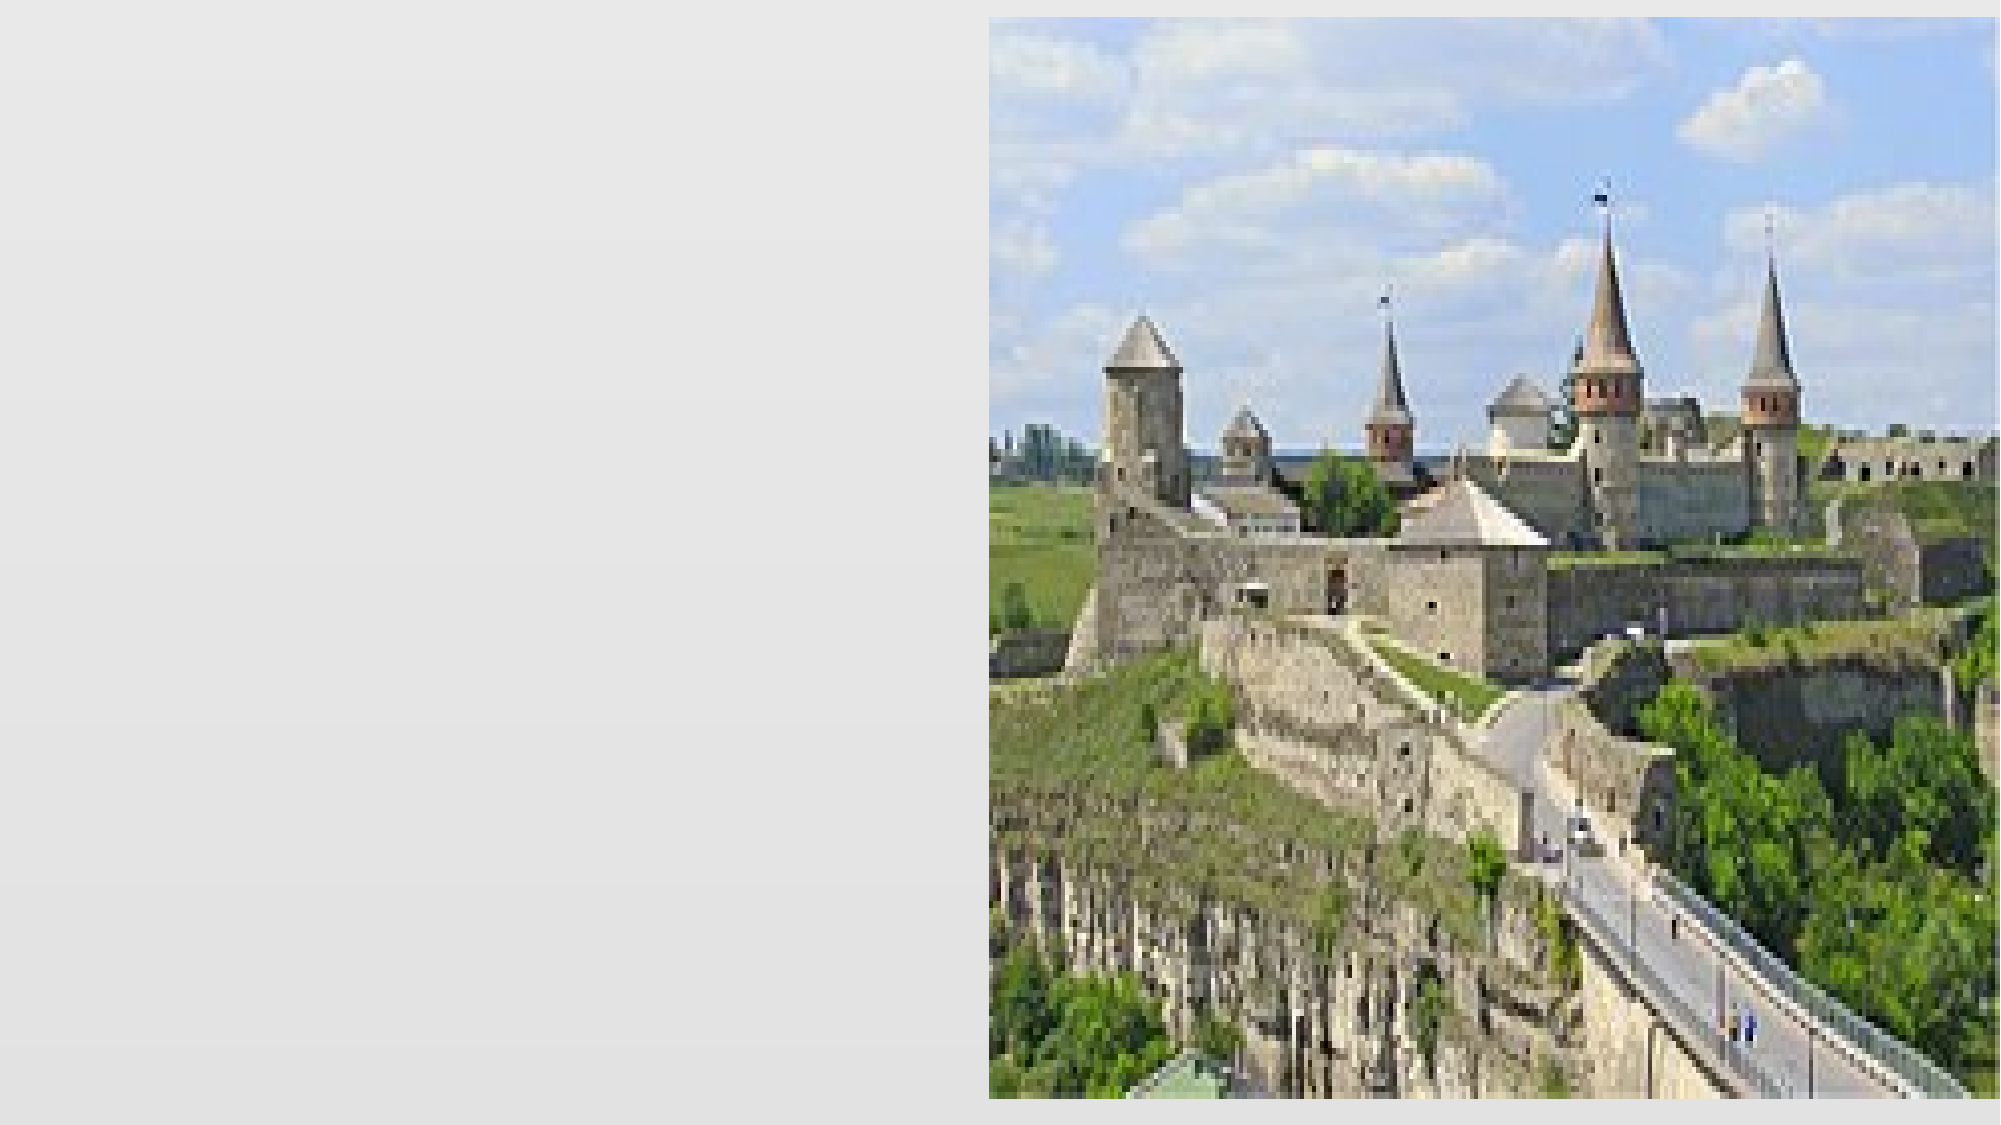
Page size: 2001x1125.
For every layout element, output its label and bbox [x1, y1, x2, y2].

list [989, 17, 2000, 1099]
